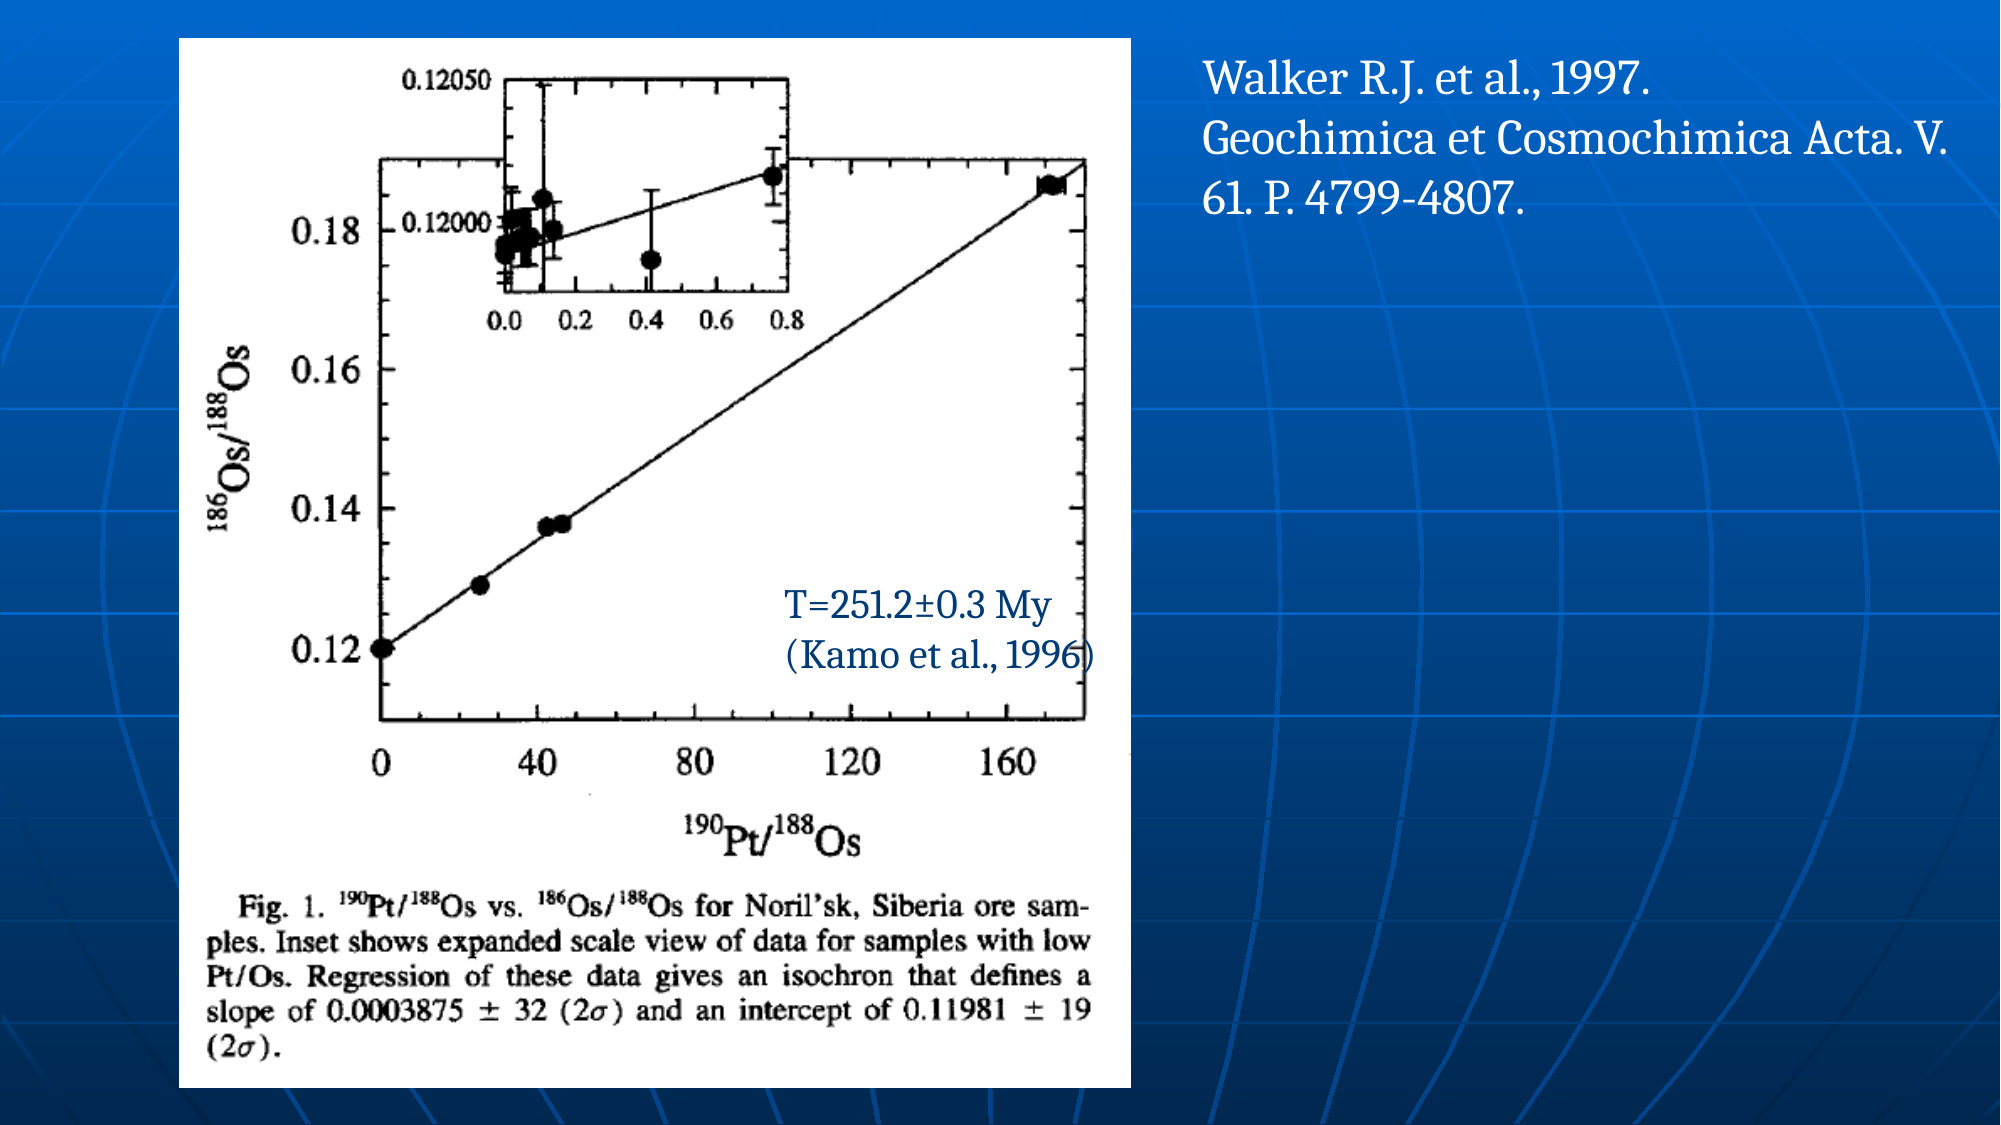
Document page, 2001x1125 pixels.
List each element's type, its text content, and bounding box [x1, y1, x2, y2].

text_box Walker R.J. et al., 1997. Geochimica et Cosmochimica Acta. V. 61. P. 4799-4807. [1187, 37, 1976, 232]
picture [179, 37, 1131, 1089]
